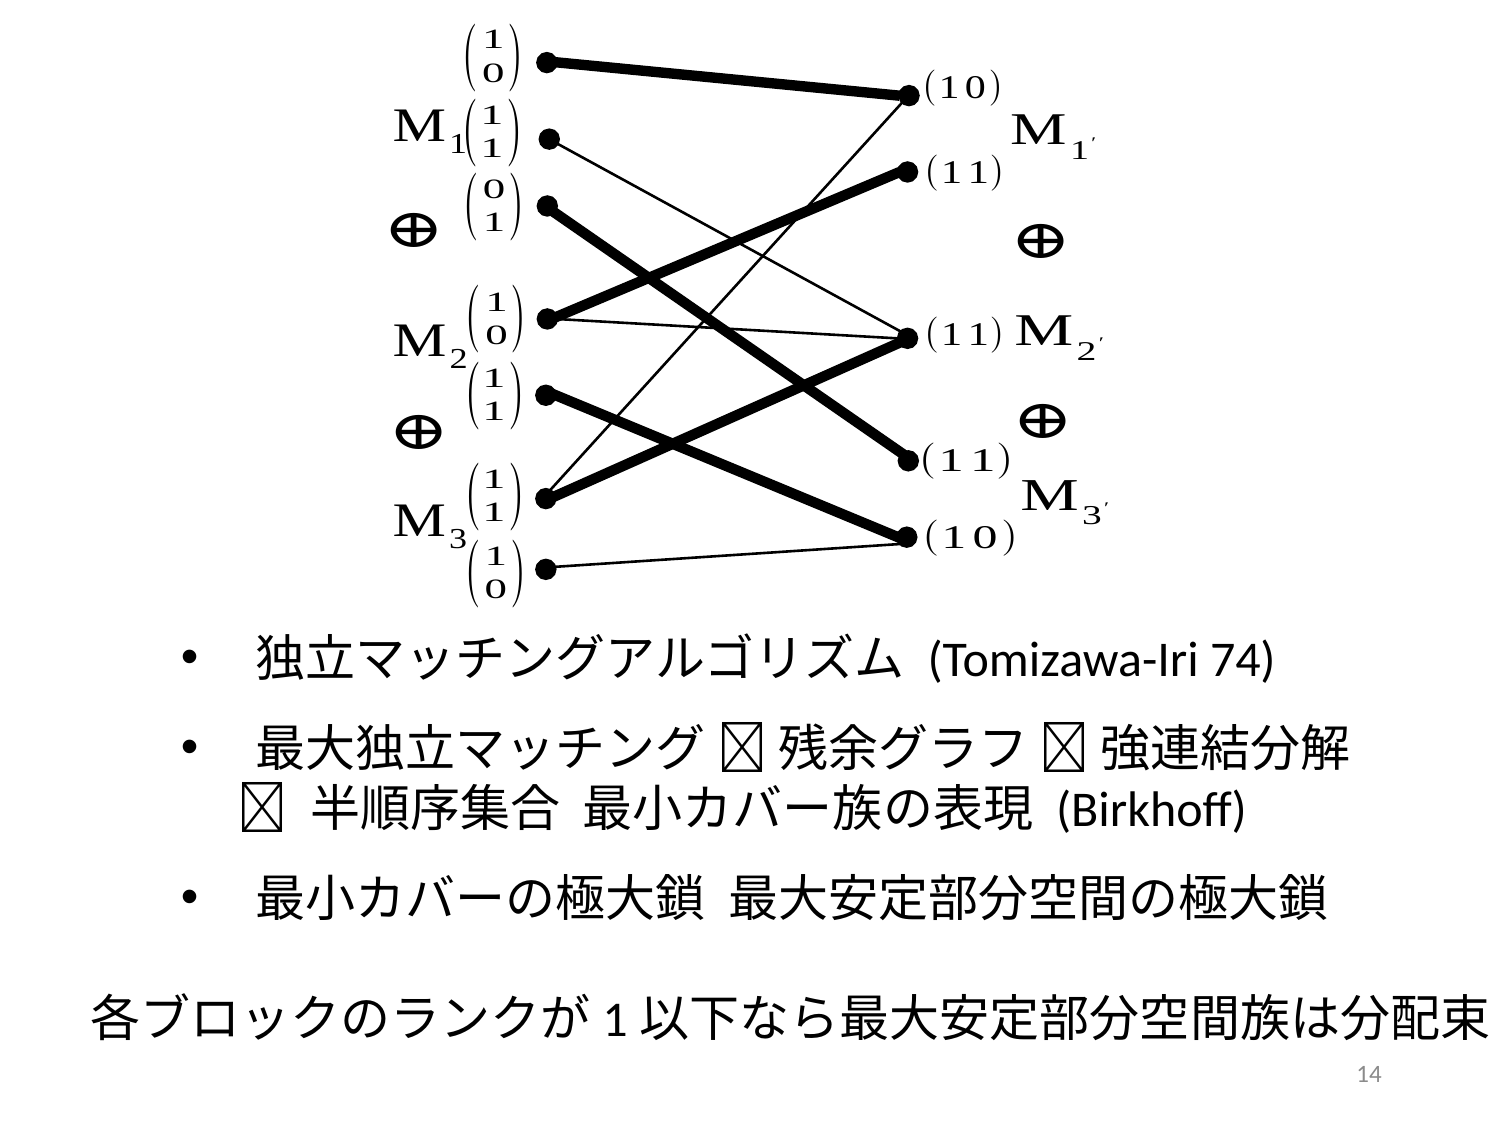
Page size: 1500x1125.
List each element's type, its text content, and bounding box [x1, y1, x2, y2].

text_box [536, 51, 555, 73]
text_box [535, 488, 545, 510]
text_box [899, 84, 920, 107]
text_box [538, 128, 549, 150]
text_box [556, 318, 898, 339]
text_box [535, 559, 557, 581]
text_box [553, 339, 906, 390]
text_box [900, 527, 918, 548]
text_box [905, 327, 919, 350]
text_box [544, 61, 900, 96]
text_box [535, 384, 546, 406]
text_box [536, 195, 549, 217]
slide_number 14 [1059, 1042, 1397, 1103]
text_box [545, 390, 911, 543]
text_box [536, 308, 546, 330]
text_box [542, 543, 900, 568]
text_box [903, 161, 919, 183]
text_box 各ブロックのランクが1以下なら最大安定部分空間族は分配束 [52, 979, 1500, 1055]
text_box [911, 450, 920, 471]
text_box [549, 102, 903, 390]
